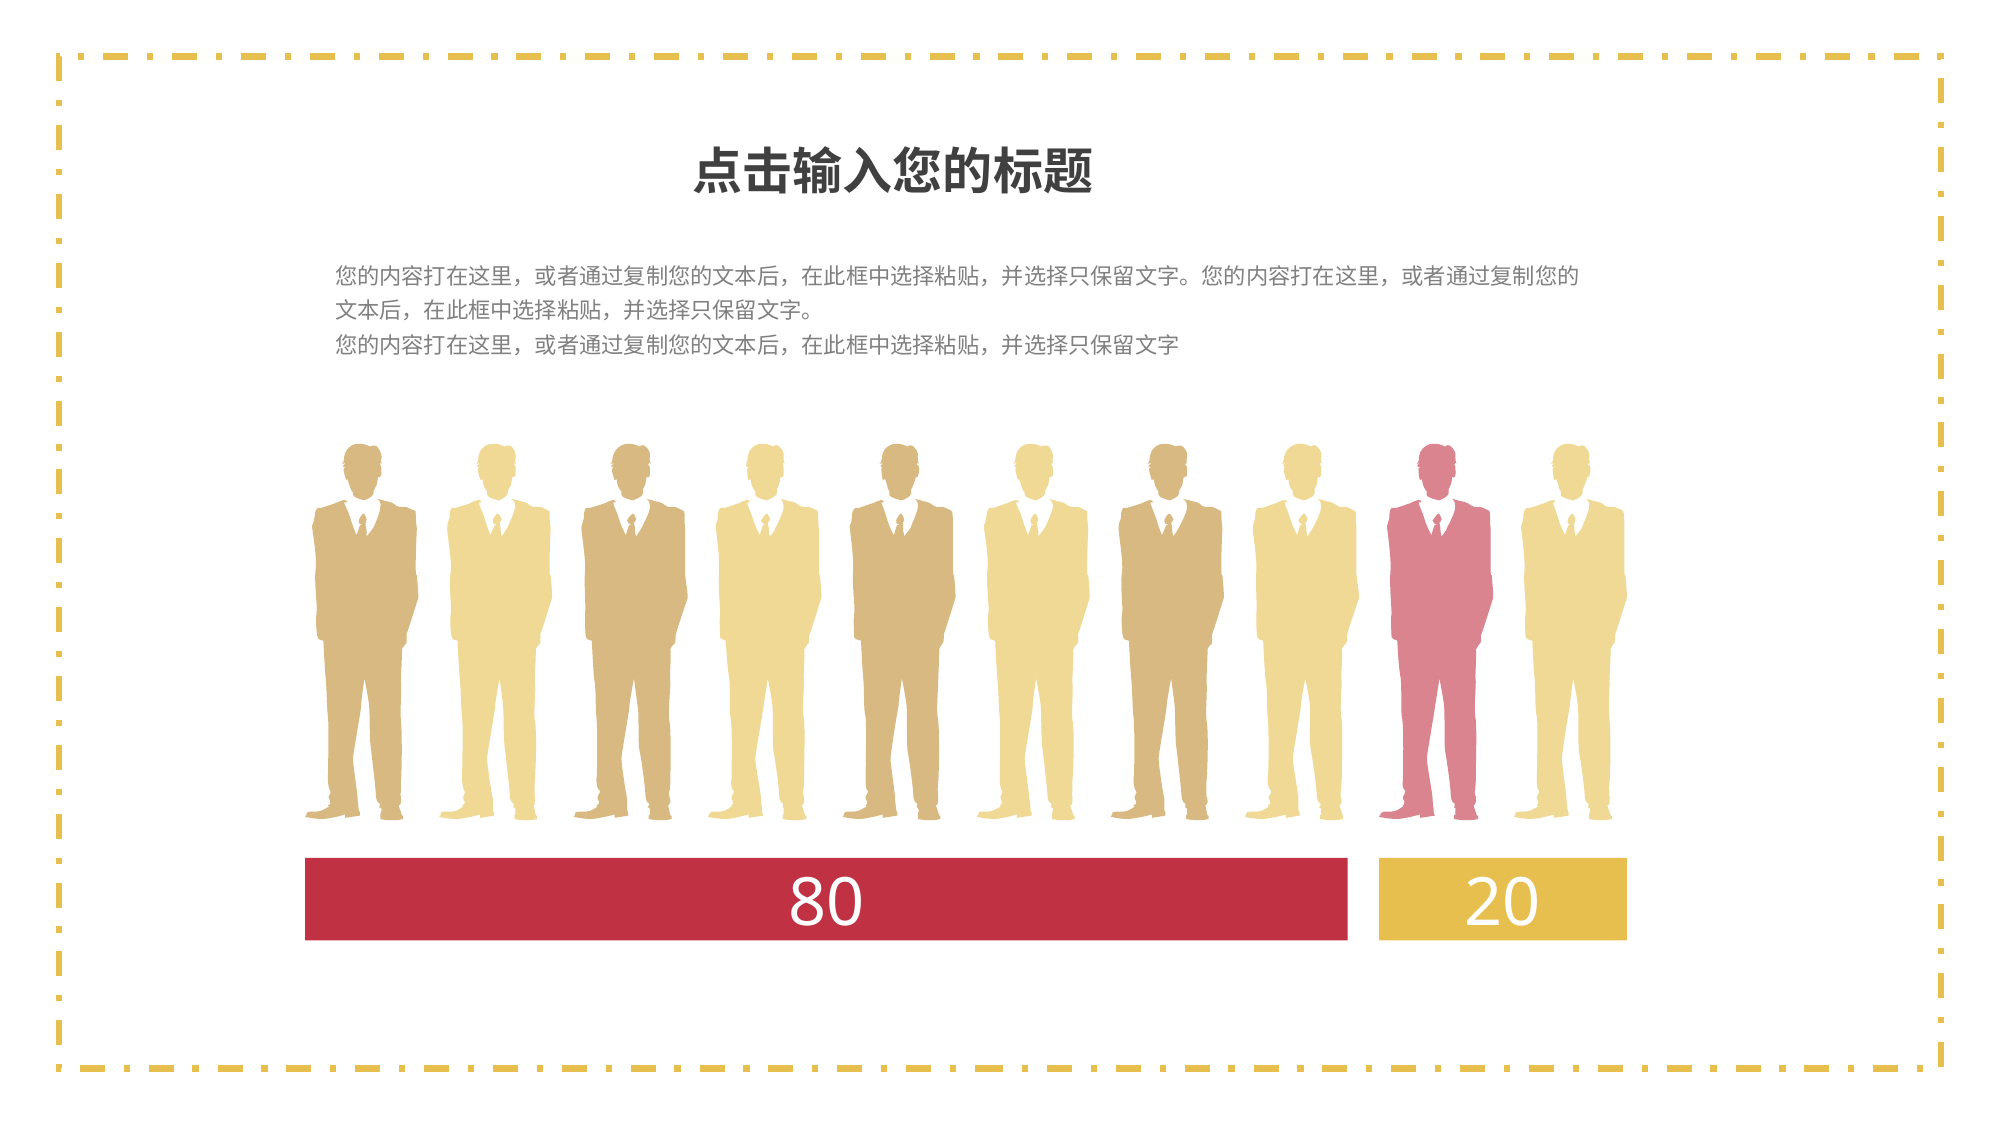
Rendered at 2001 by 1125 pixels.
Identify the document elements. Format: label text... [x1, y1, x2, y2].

text_box 您的内容打在这里，或者通过复制您的文本后，在此框中选择粘贴，并选择只保留文字。您的内容打在这里，或者通过复制您的文本后，在此框中选择粘贴，并选择只保留文字。 您的内容打在这里，或者通过复制您的文本后，在此框中选择粘贴，并选择只保留文字 [314, 244, 1603, 368]
text_box [745, 443, 785, 501]
text_box [842, 498, 956, 821]
text_box [977, 498, 1090, 821]
text_box [1281, 443, 1323, 501]
text_box [1110, 498, 1224, 821]
text_box [610, 443, 652, 501]
text_box [475, 443, 516, 501]
text_box [439, 498, 553, 821]
text_box [1147, 443, 1188, 501]
text_box [305, 498, 419, 821]
text_box [1013, 443, 1054, 501]
text_box 20 [1378, 857, 1628, 941]
text_box [707, 498, 822, 821]
text_box 80 [304, 857, 1349, 941]
text_box [1514, 498, 1627, 821]
text_box [1550, 443, 1591, 501]
text_box [341, 443, 382, 501]
text_box [573, 498, 688, 821]
text_box [1416, 443, 1457, 501]
text_box 点击输入您的标题 [693, 115, 1307, 200]
text_box [1379, 498, 1494, 821]
text_box [1245, 498, 1360, 821]
text_box [879, 443, 920, 501]
